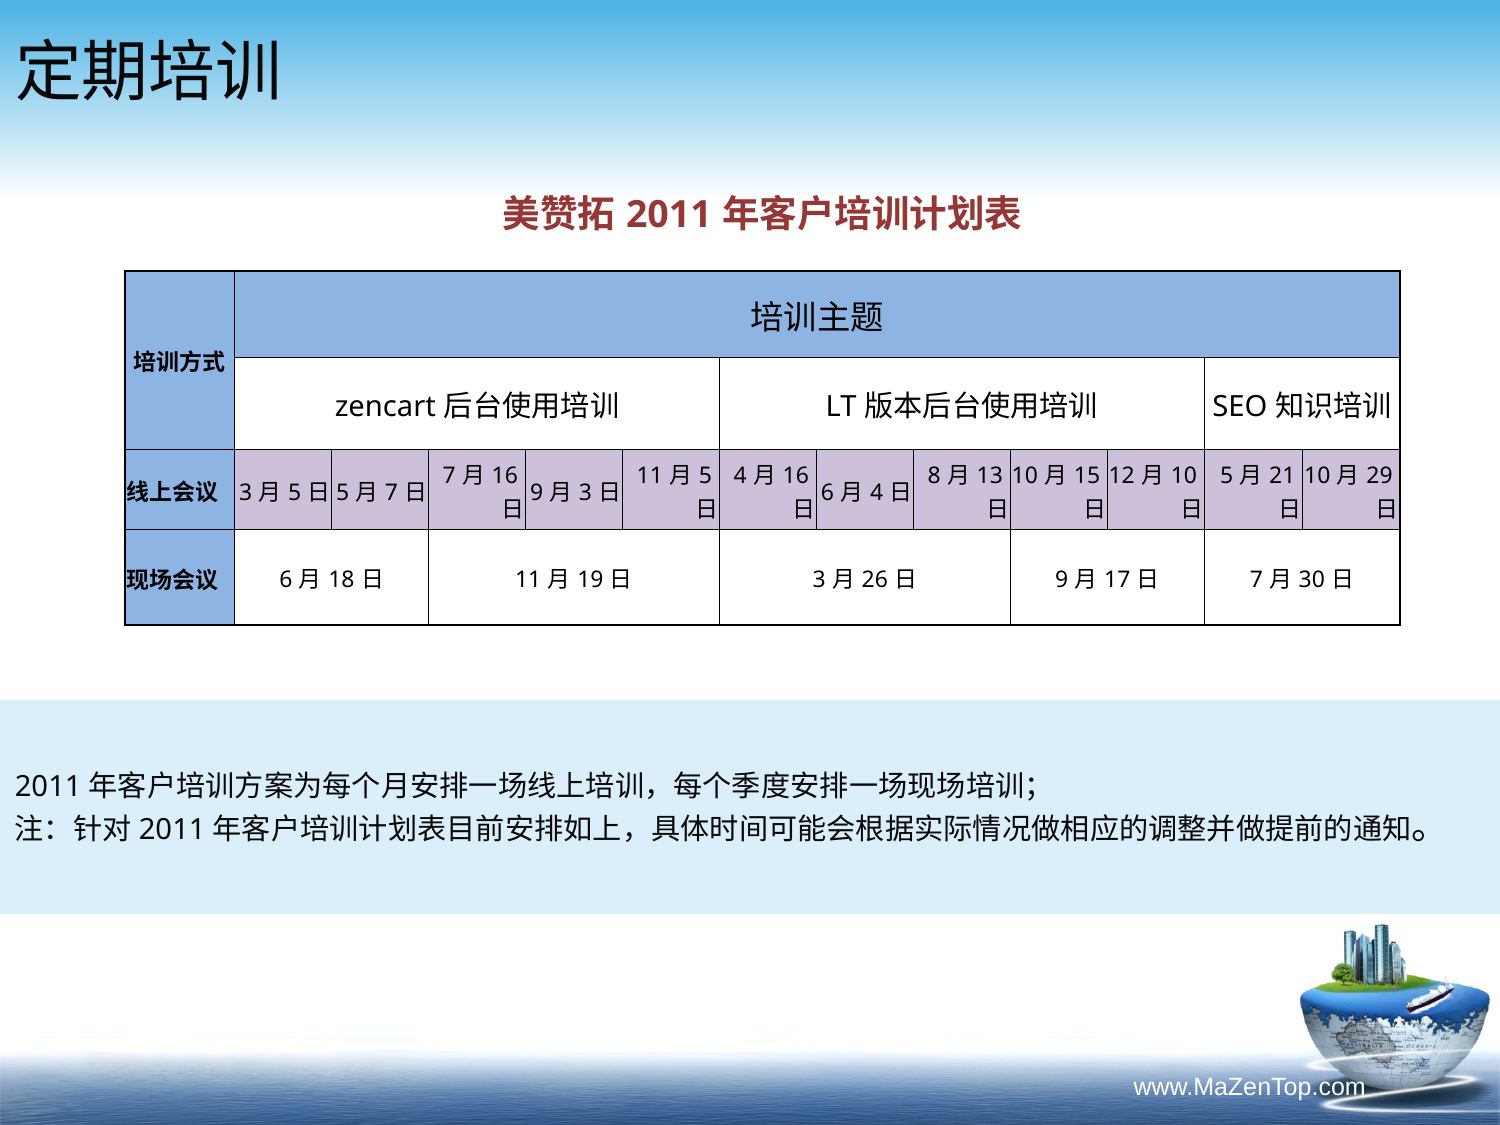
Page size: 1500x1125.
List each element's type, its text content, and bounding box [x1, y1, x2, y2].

table_cell 11月5日 [623, 450, 719, 529]
table_cell 培训方式 [126, 272, 234, 449]
table_cell 9月17日 [1011, 530, 1204, 624]
table_cell 10月29日 [1303, 450, 1399, 529]
table_cell 6月4日 [817, 450, 913, 529]
table_cell 10月15日 [1011, 450, 1107, 529]
text_box 2011年客户培训方案为每个月安排一场线上培训，每个季度安排一场现场培训； 注：针对2011年客户培训计划表目前安排如上，具体时间可能会根据实际情况做相应的调整并做提前的通知。 [0, 698, 1500, 916]
table_cell 5月7日 [332, 450, 428, 529]
table_cell 8月13日 [914, 450, 1010, 529]
table_header 美赞拓2011年客户培训计划表 [125, 150, 1400, 270]
title 定期培训 [0, 24, 1188, 113]
table_cell SEO知识培训 [1205, 358, 1399, 449]
table_cell zencart后台使用培训 [235, 358, 719, 449]
table_cell 5月21日 [1205, 450, 1302, 529]
table_cell 9月3日 [526, 450, 622, 529]
table_cell 11月19日 [429, 530, 719, 624]
table_cell 12月10日 [1108, 450, 1204, 529]
table_cell 6月18日 [235, 530, 428, 624]
table_cell 4月16日 [720, 450, 816, 529]
table_cell 现场会议 [126, 530, 234, 624]
table_cell 3月5日 [235, 450, 331, 529]
picture [0, 920, 1500, 1125]
table_cell 7月16日 [429, 450, 525, 529]
table_cell LT版本后台使用培训 [720, 358, 1204, 449]
table_cell 培训主题 [235, 272, 1399, 357]
table_cell 7月30日 [1205, 530, 1399, 624]
table_cell 线上会议 [126, 450, 234, 529]
table_cell 3月26日 [720, 530, 1010, 624]
